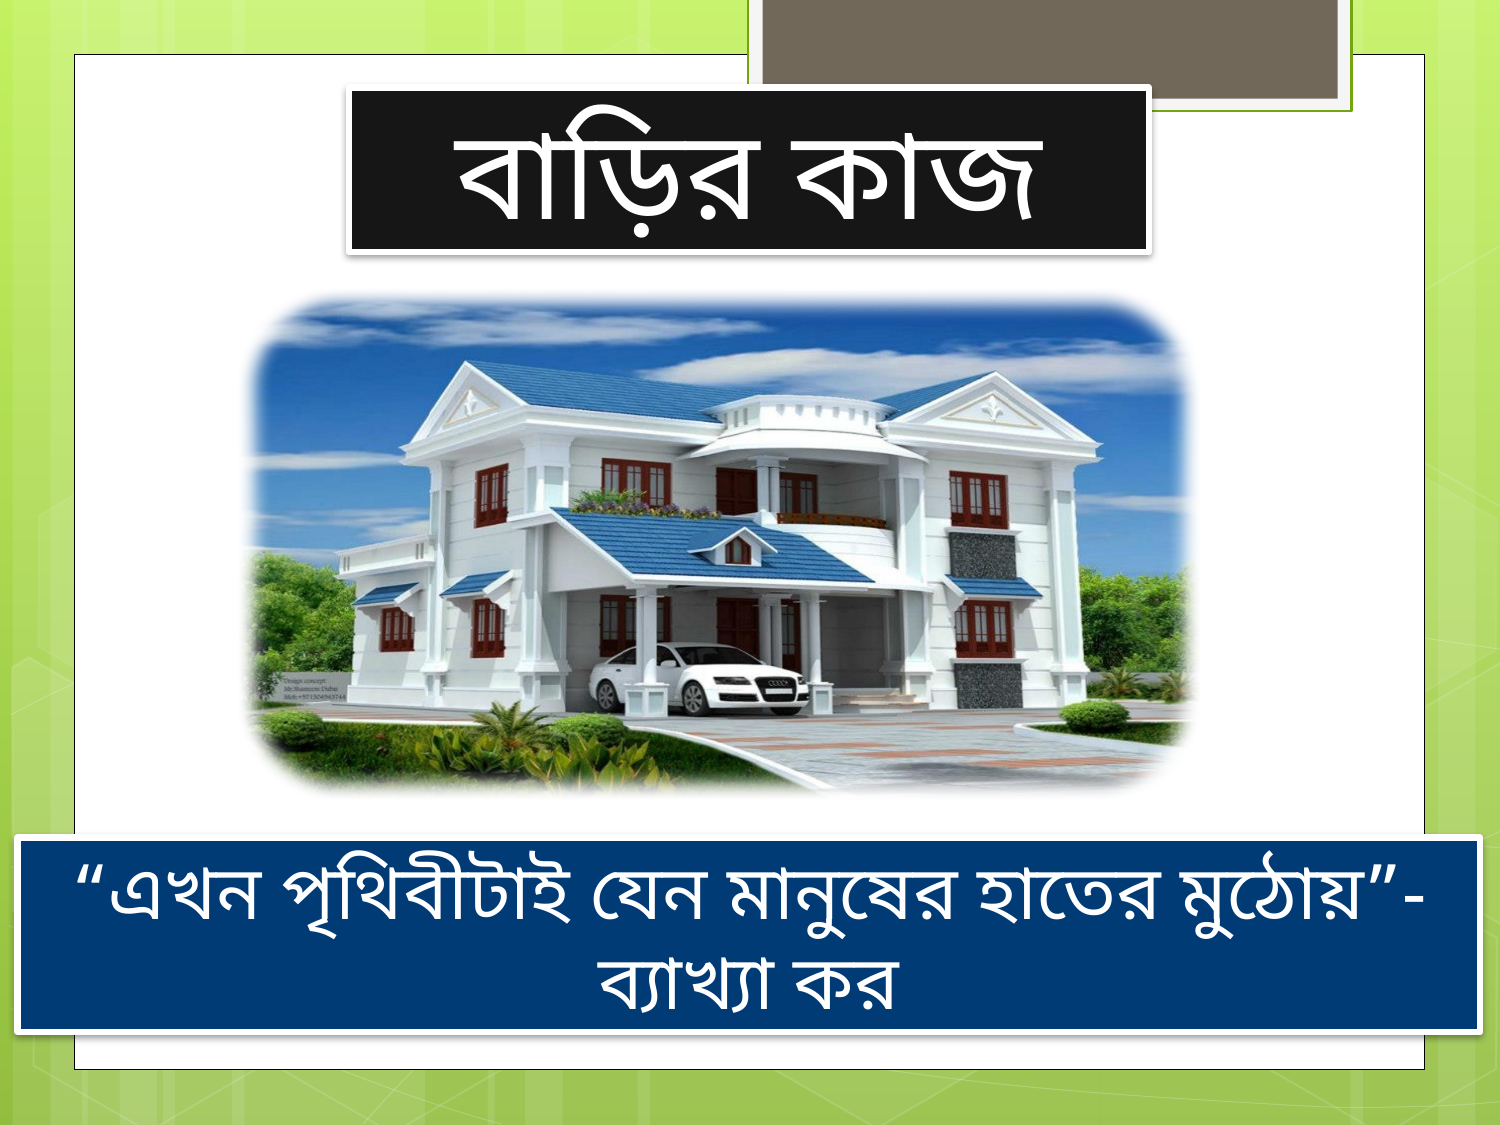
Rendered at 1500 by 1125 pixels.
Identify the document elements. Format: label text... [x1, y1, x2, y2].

text_box “এখন পৃথিবীটাই যেন মানুষের হাতের মুঠোয়”-ব্যাখ্যা কর [17, 837, 1480, 1033]
picture [237, 286, 1201, 800]
text_box বাড়ির কাজ [348, 87, 1149, 253]
